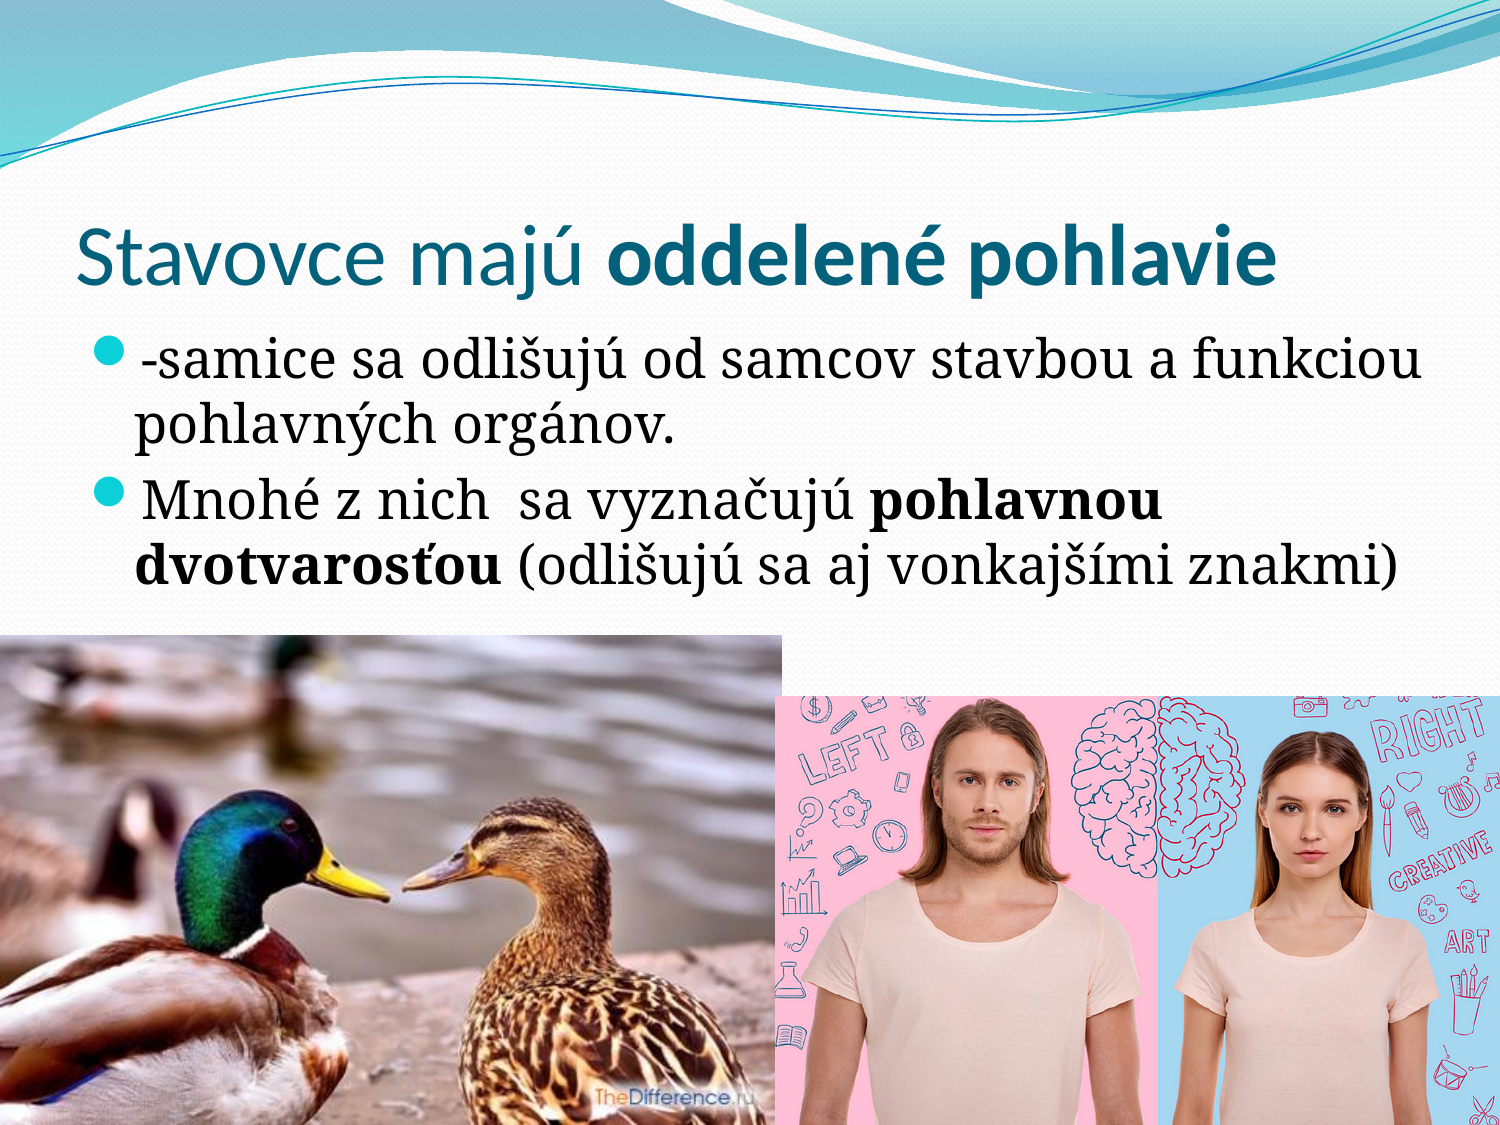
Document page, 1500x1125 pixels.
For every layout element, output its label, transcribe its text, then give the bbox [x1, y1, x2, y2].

title Stavovce majú oddelené pohlavie [75, 115, 1425, 303]
picture [0, 635, 1500, 1125]
list -samice sa odlišujú od samcov stavbou a funkciou pohlavných orgánov. Mnohé z nich sa vyznačujú pohlavnou dvotvarosťou (odlišujú sa aj vonkajšími znakmi) [75, 317, 1465, 695]
